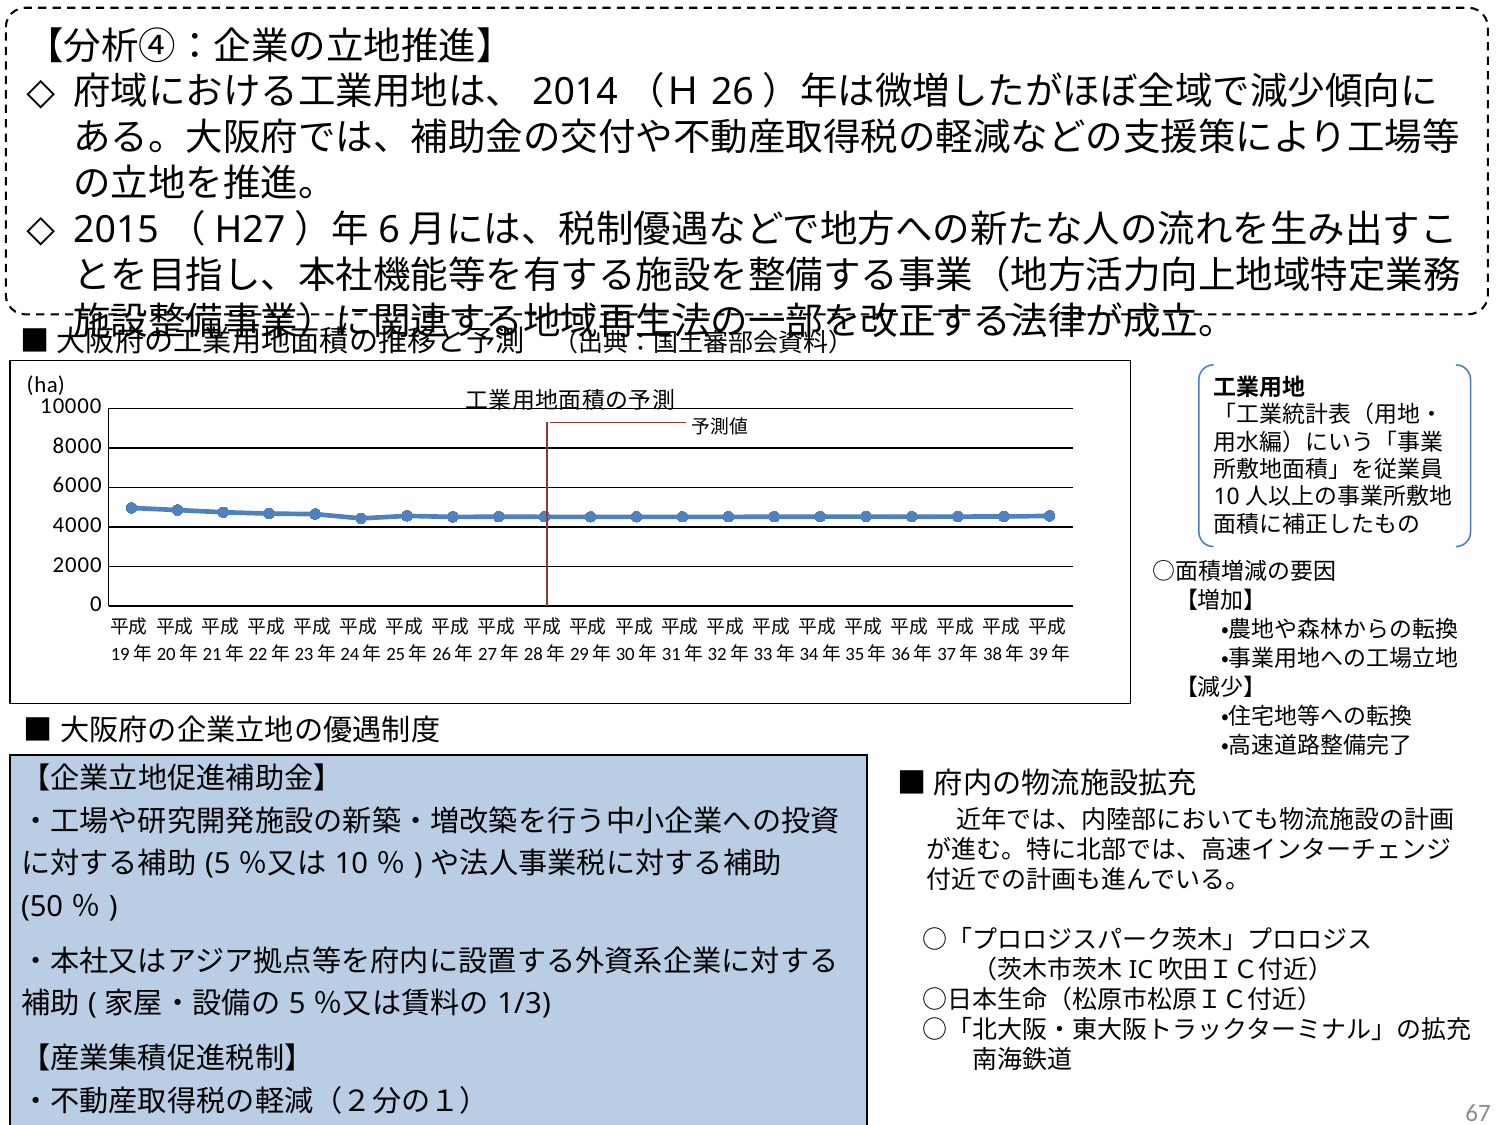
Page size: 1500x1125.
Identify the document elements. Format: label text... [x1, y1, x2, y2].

text_box ■大阪府の工業用地面積の推移と予測 （出典：国土審部会資料） [5, 314, 928, 361]
text_box 【分析④：企業の立地推進】 府域における工業用地は、2014（Ｈ26）年は微増したがほぼ全域で減少傾向にある。大阪府では、補助金の交付や不動産取得税の軽減などの支援策により工場等の立地を推進。 2015（H27）年6月には、税制優遇などで地方への新たな人の流れを生み出すことを目指し、本社機能等を有する施設を整備する事業（地方活力向上地域特定業務施設整備事業）に関連する地域再生法の一部を改正する法律が成立。 [3, 5, 1491, 317]
chart [9, 359, 1132, 705]
table_header 【企業立地促進補助金】 ・工場や研究開発施設の新築・増改築を行う中小企業への投資に対する補助(5％又は10％)や法人事業税に対する補助(50％) ・本社又はアジア拠点等を府内に設置する外資系企業に対する補助(家屋・設備の5％又は賃料の1/3) 【産業集積促進税制】 ・不動産取得税の軽減（２分の１） 【成長特区税制】 ・法人府民税、法人事業税、不動産取得税の軽減（最大100%） [11, 756, 866, 1125]
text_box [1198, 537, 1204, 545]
table_cell ・農地や森林からの転換 [1135, 609, 1488, 638]
text_box ■府内の物流施設拡充 近年では、内陸部においても物流施設の計画が進む。特に北部では、高速インターチェンジ付近での計画も進んでいる。 ○「プロロジスパーク茨木」プロロジス （茨木市茨木IC吹田ＩＣ付近） ○日本生命（松原市松原ＩＣ付近） ○「北大阪・東大阪トラックターミナル」の拡充 南海鉄道 [882, 756, 1488, 1081]
table_cell 【減少】 [1135, 668, 1488, 697]
table_cell ・住宅地等への転換 [1128, 697, 1488, 726]
table_cell 【増加】 [1135, 580, 1488, 609]
text_box [1198, 364, 1472, 548]
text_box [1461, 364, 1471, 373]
table_header ○面積増減の要因 [1135, 551, 1488, 580]
table_cell ・高速道路整備完了 [1128, 726, 1488, 755]
text_box ■大阪府の企業立地の優遇制度 [9, 712, 712, 754]
slide_number 67 [1156, 1081, 1500, 1125]
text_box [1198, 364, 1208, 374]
table_cell ・事業用地への工場立地 [1135, 638, 1488, 668]
